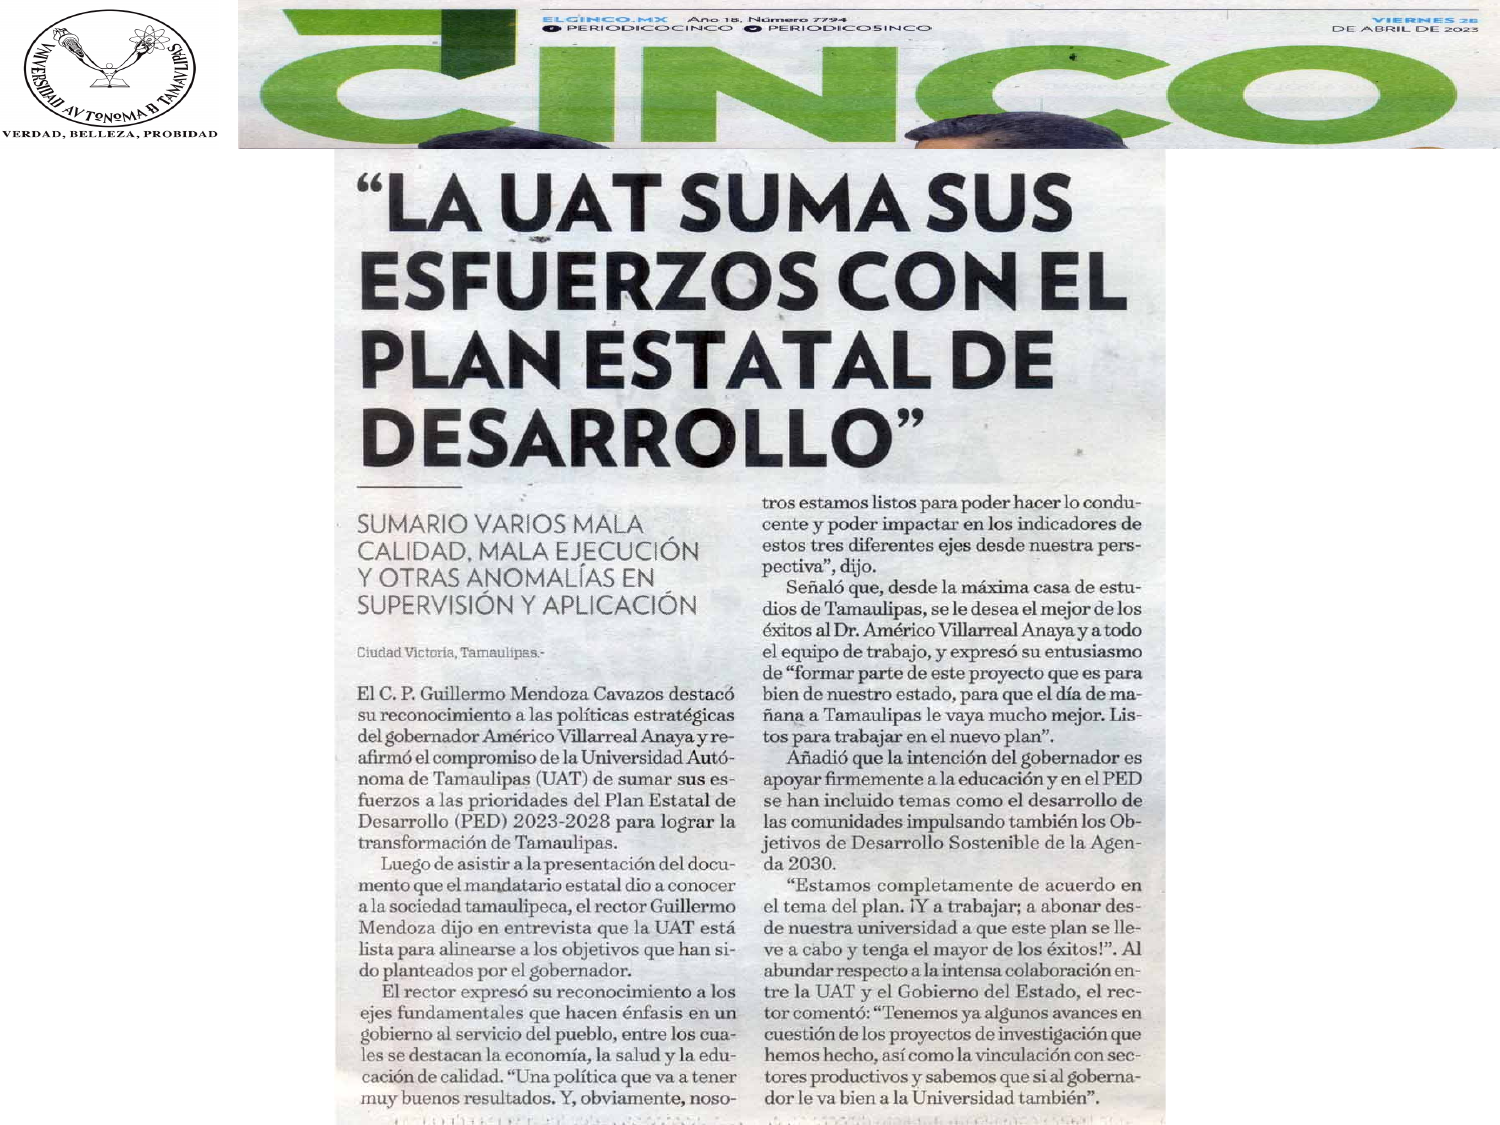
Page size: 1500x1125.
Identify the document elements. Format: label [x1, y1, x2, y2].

picture [238, 0, 1500, 1125]
picture [0, 0, 219, 150]
